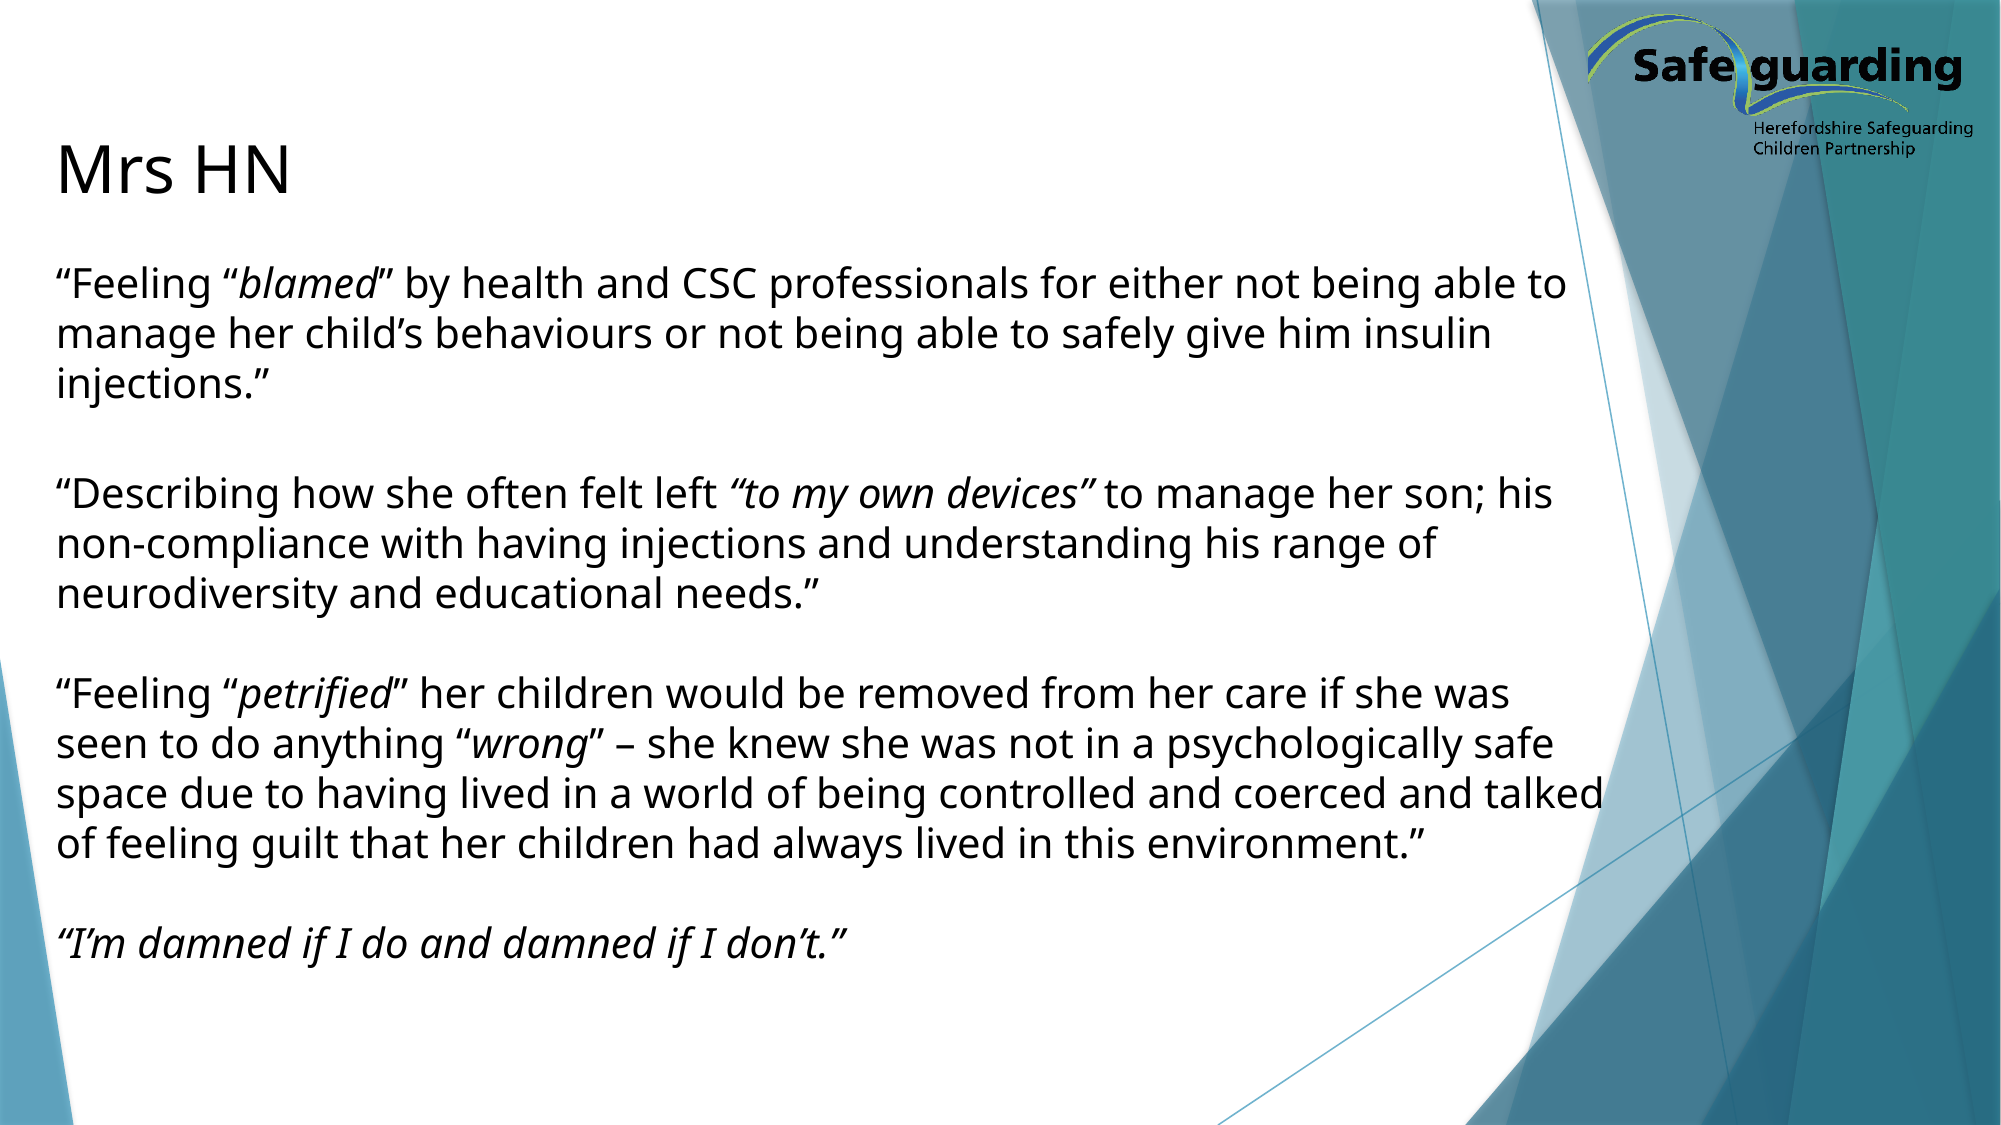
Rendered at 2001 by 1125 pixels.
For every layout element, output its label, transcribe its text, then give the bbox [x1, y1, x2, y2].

text_box Mrs HN “Feeling “blamed” by health and CSC professionals for either not being able to manage her child’s behaviours or not being able to safely give him insulin injections.” “Describing how she often felt left “to my own devices” to manage her son; his non-compliance with having injections and understanding his range of neurodiversity and educational needs.” “Feeling “petrified” her children would be removed from her care if she was seen to do anything “wrong” – she knew she was not in a psychologically safe space due to having lived in a world of being controlled and coerced and talked of feeling guilt that her children had always lived in this environment.” “I’m damned if I do and damned if I don’t.” [41, 119, 1628, 1125]
picture [1551, 0, 1982, 166]
